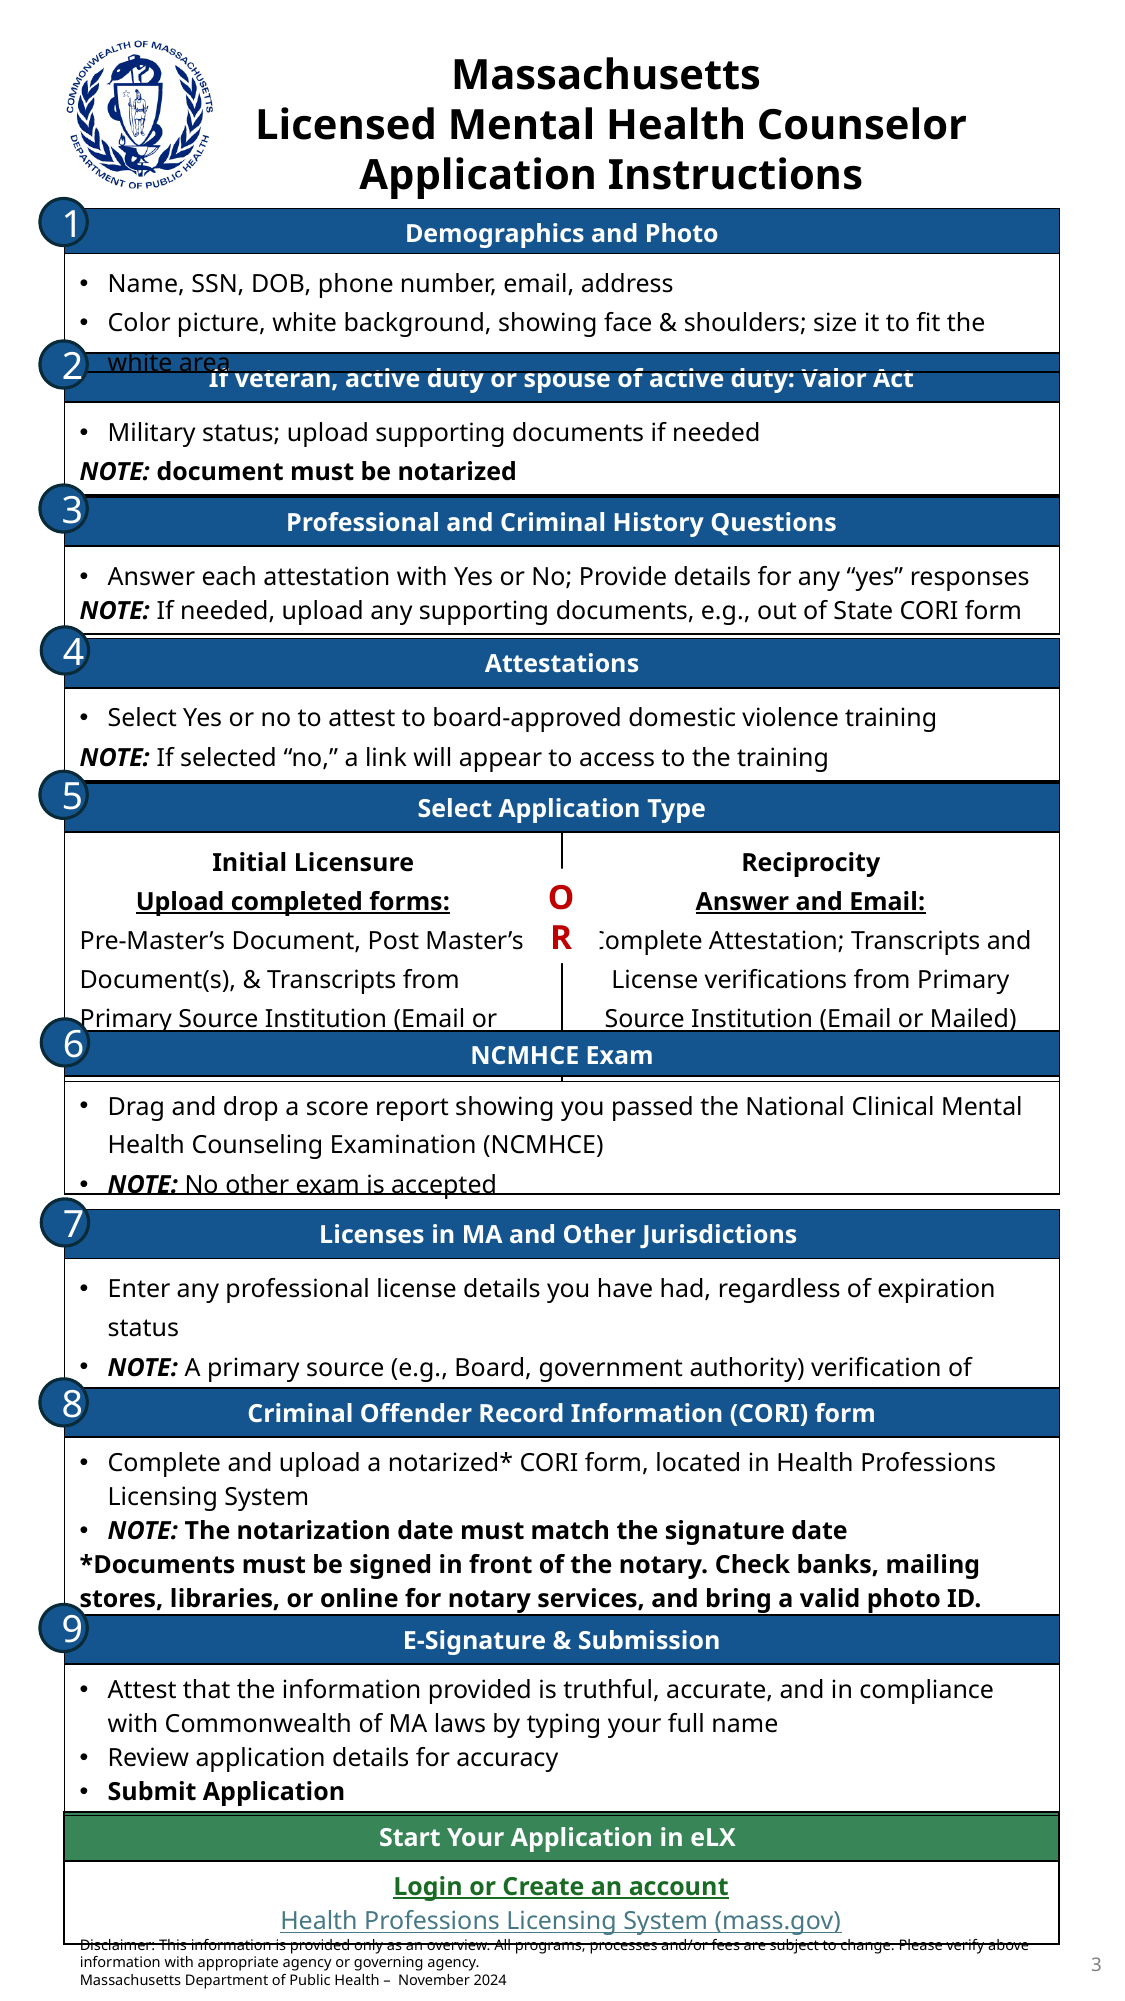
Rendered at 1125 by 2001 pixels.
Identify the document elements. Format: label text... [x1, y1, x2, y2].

text_box 3 [1076, 1945, 1114, 1983]
table_cell Attest that the information provided is truthful, accurate, and in compliance with Commonwealth of MA laws by typing your full name Review application details for accuracy Submit Application [65, 1665, 1059, 1815]
table_cell Select Yes or no to attest to board-approved domestic violence training NOTE: If selected “no,” a link will appear to access to the training [65, 689, 1059, 780]
table_cell Initial Licensure Upload completed forms: Pre-Master’s Document, Post Master’s Document(s), & Transcripts from Primary Source Institution (Email or Mailed) [65, 833, 561, 1030]
table_cell Answer each attestation with Yes or No; Provide details for any “yes” responses NOTE: If needed, upload any supporting documents, e.g., out of State CORI form [65, 547, 1059, 633]
text_box 7 [39, 1197, 91, 1248]
table_cell Military status; upload supporting documents if needed NOTE: document must be notarized [65, 403, 1059, 494]
table_header Attestations [65, 639, 1059, 687]
text_box 1 [38, 196, 89, 248]
text_box 8 [38, 1377, 89, 1428]
table_header If veteran, active duty or spouse of active duty: Valor Act [65, 373, 1059, 401]
picture [64, 39, 214, 190]
text_box 3 [38, 483, 89, 534]
table_header Criminal Offender Record Information (CORI) form [65, 1389, 1059, 1436]
table_header Select Application Type [65, 784, 1059, 831]
text_box 6 [39, 1017, 91, 1068]
text_box 2 [38, 339, 89, 390]
text_box OR [522, 868, 600, 964]
table_header Start Your Application in eLX [65, 1816, 1058, 1860]
table_header Professional and Criminal History Questions [65, 498, 1059, 545]
table_cell Enter any professional license details you have had, regardless of expiration status NOTE: A primary source (e.g., Board, government authority) verification of licensure is required, even if your license is expired [65, 1259, 1059, 1387]
table_cell Reciprocity Answer and Email: Complete Attestation; Transcripts and License verifications from Primary Source Institution (Email or Mailed) [563, 833, 1059, 1030]
table_header Licenses in MA and Other Jurisdictions [65, 1210, 1059, 1258]
text_box Massachusetts Licensed Mental Health Counselor Application Instructions [163, 40, 1060, 206]
table_cell Complete and upload a notarized* CORI form, located in Health Professions Licensing System NOTE: The notarization date must match the signature date *Documents must be signed in front of the notary. Check banks, mailing stores, libraries, or online for notary services, and bring a valid photo ID. [65, 1438, 1059, 1614]
table_header E-Signature & Submission [65, 1616, 1059, 1663]
table_cell Name, SSN, DOB, phone number, email, address Color picture, white background, showing face & shoulders; size it to fit the white area [65, 254, 1059, 371]
text_box 4 [39, 625, 91, 676]
table_cell Drag and drop a score report showing you passed the National Clinical Mental Health Counseling Examination (NCMHCE) NOTE: No other exam is accepted [65, 1077, 1059, 1193]
text_box 5 [38, 769, 89, 820]
text_box Disclaimer: This information is provided only as an overview. All programs, processes and/or fees are subject to change. Please verify above information with appropriate agency or governing agency. Massachusetts Department of Public Health – November 2024 [64, 1927, 1060, 1996]
table_header Demographics and Photo [65, 209, 1059, 253]
table_header NCMHCE Exam [65, 1032, 1059, 1075]
text_box 9 [38, 1602, 89, 1654]
table_cell Login or Create an account Health Professions Licensing System (mass.gov) [65, 1862, 1058, 1927]
